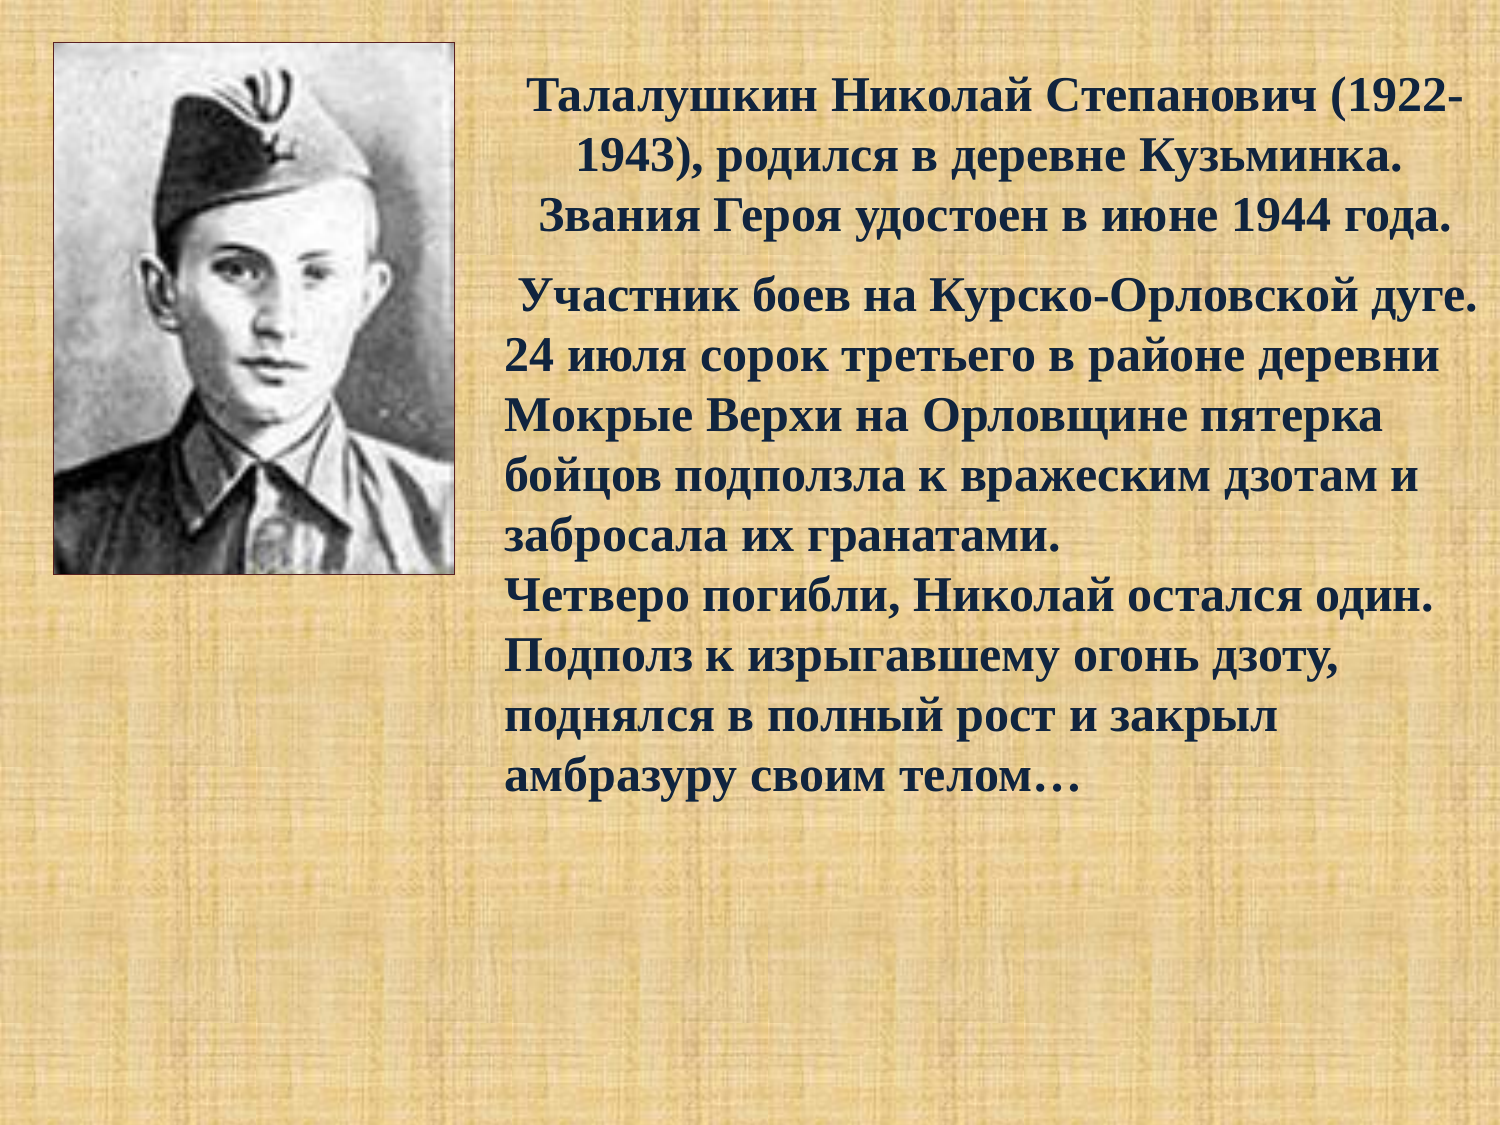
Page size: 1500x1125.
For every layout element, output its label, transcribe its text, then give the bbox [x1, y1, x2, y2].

picture [0, 0, 1500, 1125]
text_box Талалушкин Николай Степанович (1922-1943), родился в деревне Кузьминка. Звания Героя удостоен в июне 1944 года. Участник боев на Курско-Орловской дуге. 24 июля сорок третьего в районе деревни Мокрые Верхи на Орловщине пятерка бойцов подползла к вражеским дзотам и забросала их гранатами. Четверо погибли, Николай остался один. Подполз к изрыгавшему огонь дзоту, поднялся в полный рост и закрыл амбразуру своим телом… [490, 54, 1500, 810]
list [52, 42, 455, 575]
